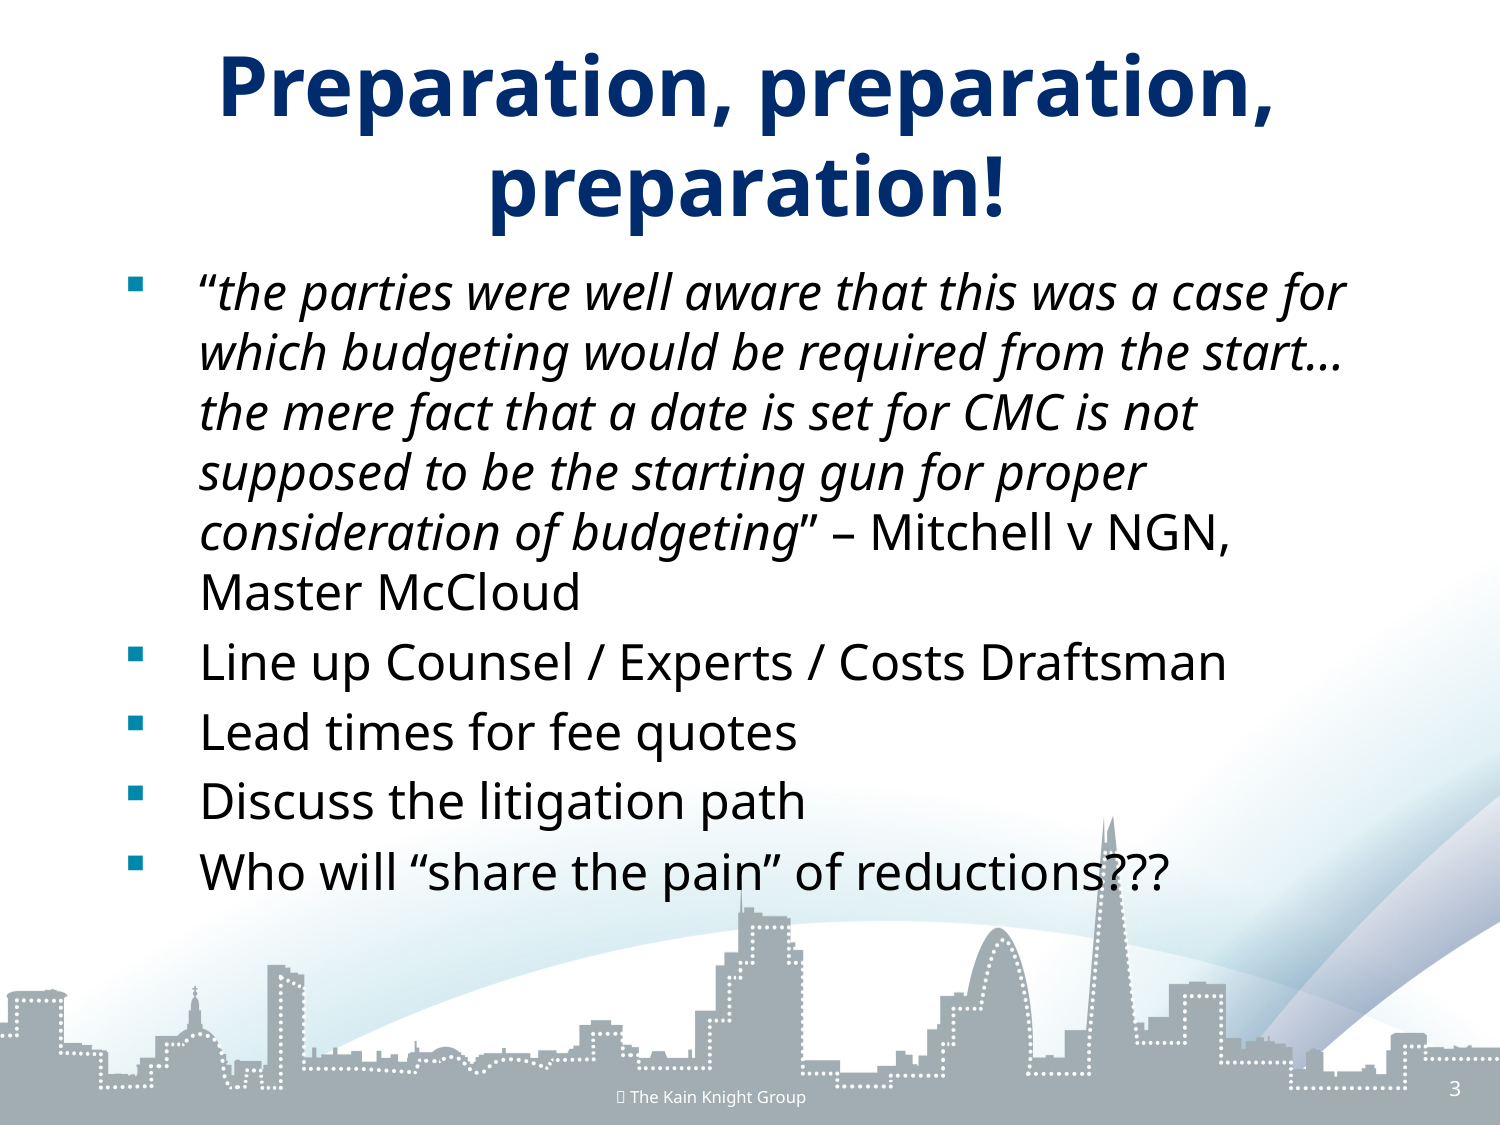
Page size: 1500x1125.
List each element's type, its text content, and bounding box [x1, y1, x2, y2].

picture [0, 1, 1500, 1125]
subtitle “the parties were well aware that this was a case for which budgeting would be required from the start…the mere fact that a date is set for CMC is not supposed to be the starting gun for proper consideration of budgeting” – Mitchell v NGN, Master McCloud Line up Counsel / Experts / Costs Draftsman Lead times for fee quotes Discuss the litigation path Who will “share the pain” of reductions??? [108, 252, 1385, 541]
title Preparation, preparation, preparation! [108, 11, 1385, 252]
slide_number 3 [1404, 1059, 1476, 1120]
footer  The Kain Knight Group [579, 1071, 844, 1123]
